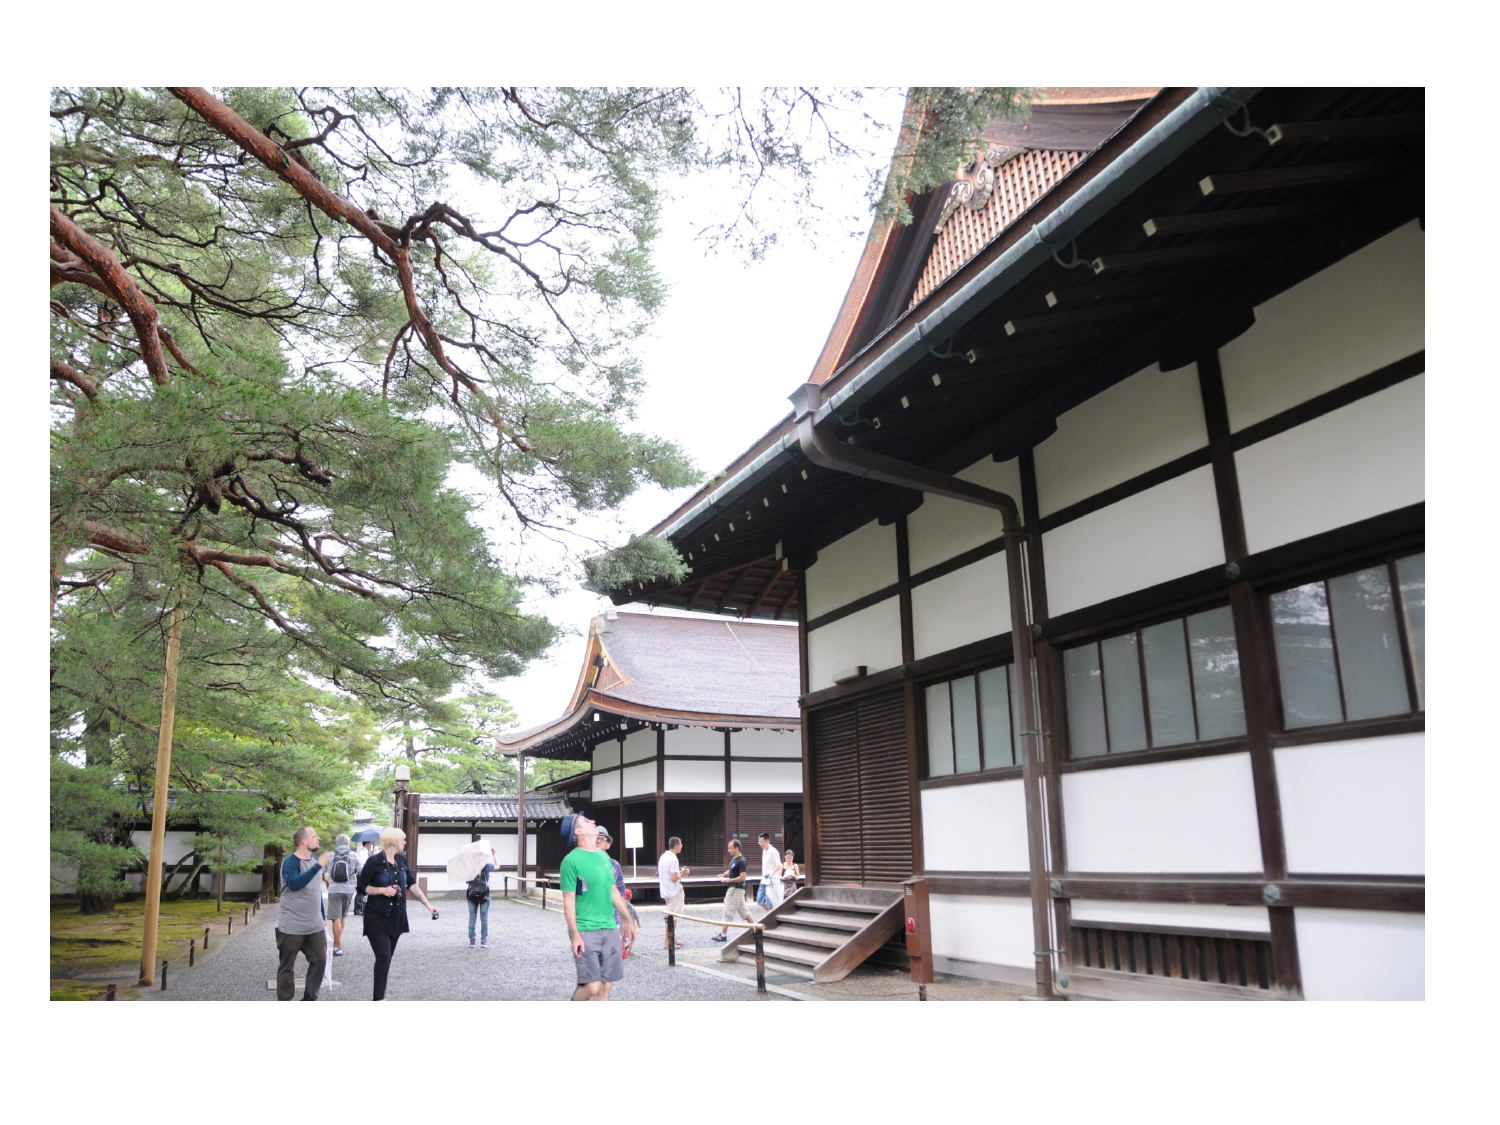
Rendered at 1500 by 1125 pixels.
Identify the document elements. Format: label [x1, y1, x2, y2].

picture [49, 87, 1426, 1001]
